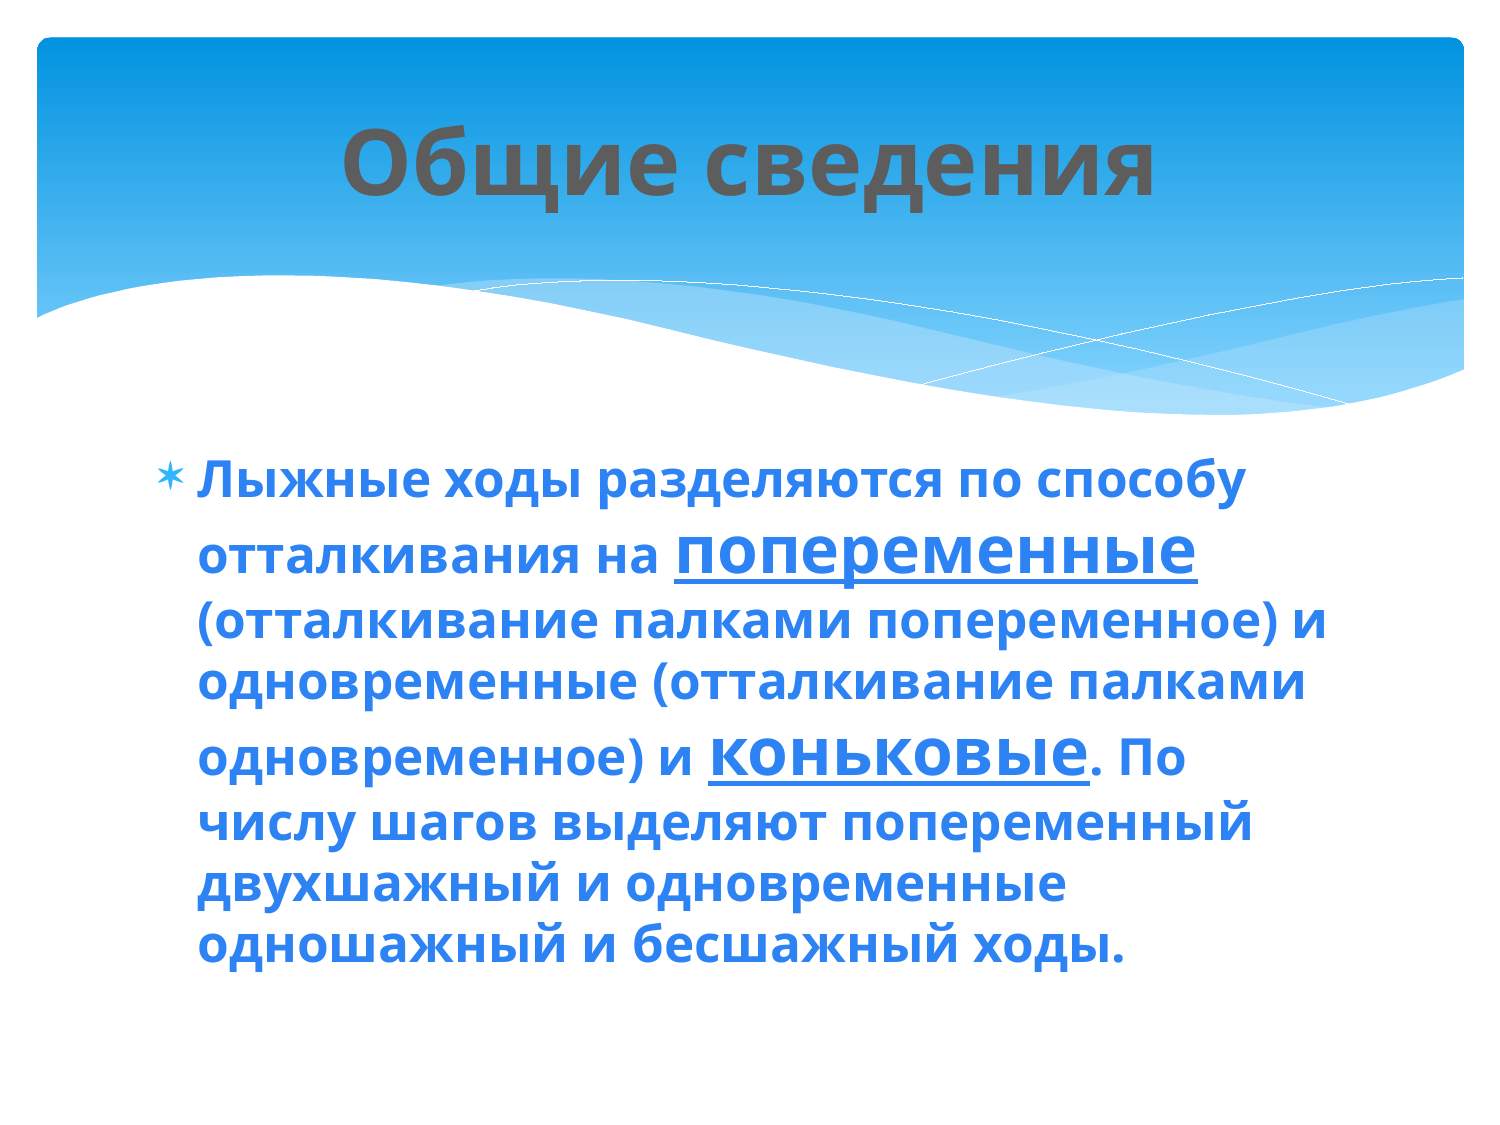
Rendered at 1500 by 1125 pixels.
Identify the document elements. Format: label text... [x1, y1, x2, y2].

title Общие сведения [75, 55, 1425, 261]
list Лыжные ходы разделяются по способу отталкивания на попеременные (отталкивание палками попеременное) и одновременные (отталкивание палками одновременное) и коньковые. По числу шагов выделяют попеременный двухшажный и одновременные одношажный и бесшажный ходы. [143, 438, 1359, 1005]
